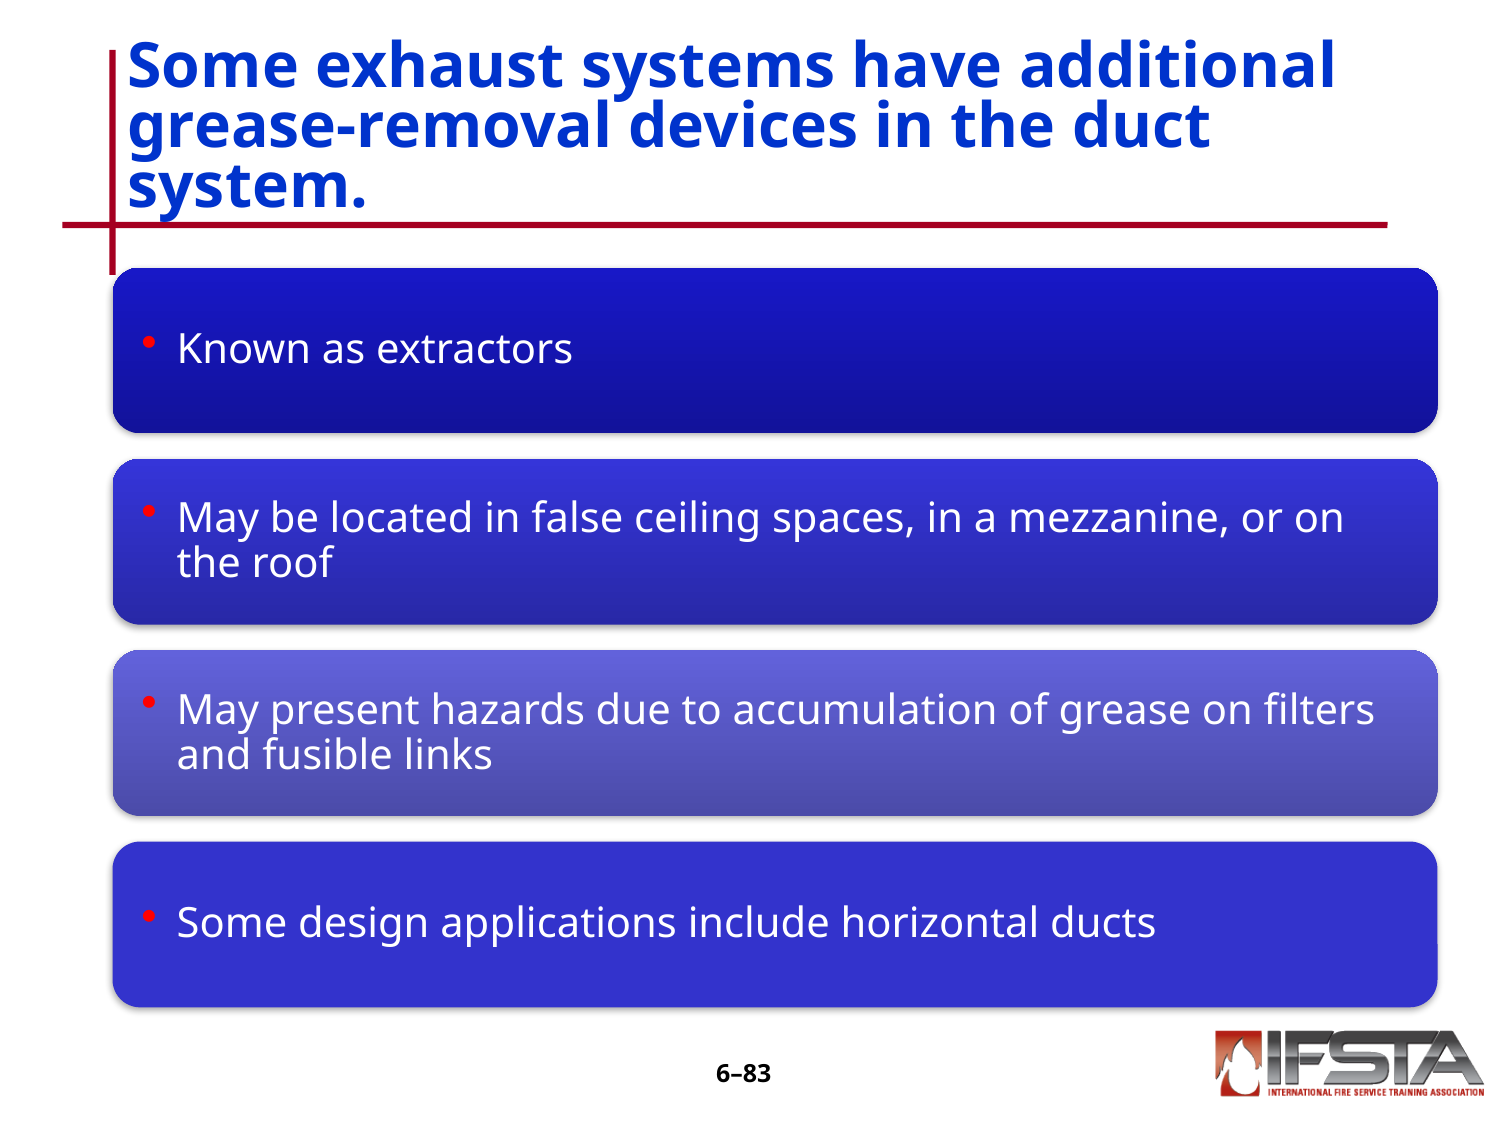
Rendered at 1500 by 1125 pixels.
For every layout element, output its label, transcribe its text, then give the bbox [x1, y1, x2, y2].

picture [1215, 1030, 1485, 1099]
slide_number 6–82 [587, 1050, 900, 1125]
title Some exhaust systems have additional grease-removal devices in the duct system. [112, 41, 1388, 217]
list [112, 262, 1438, 1013]
